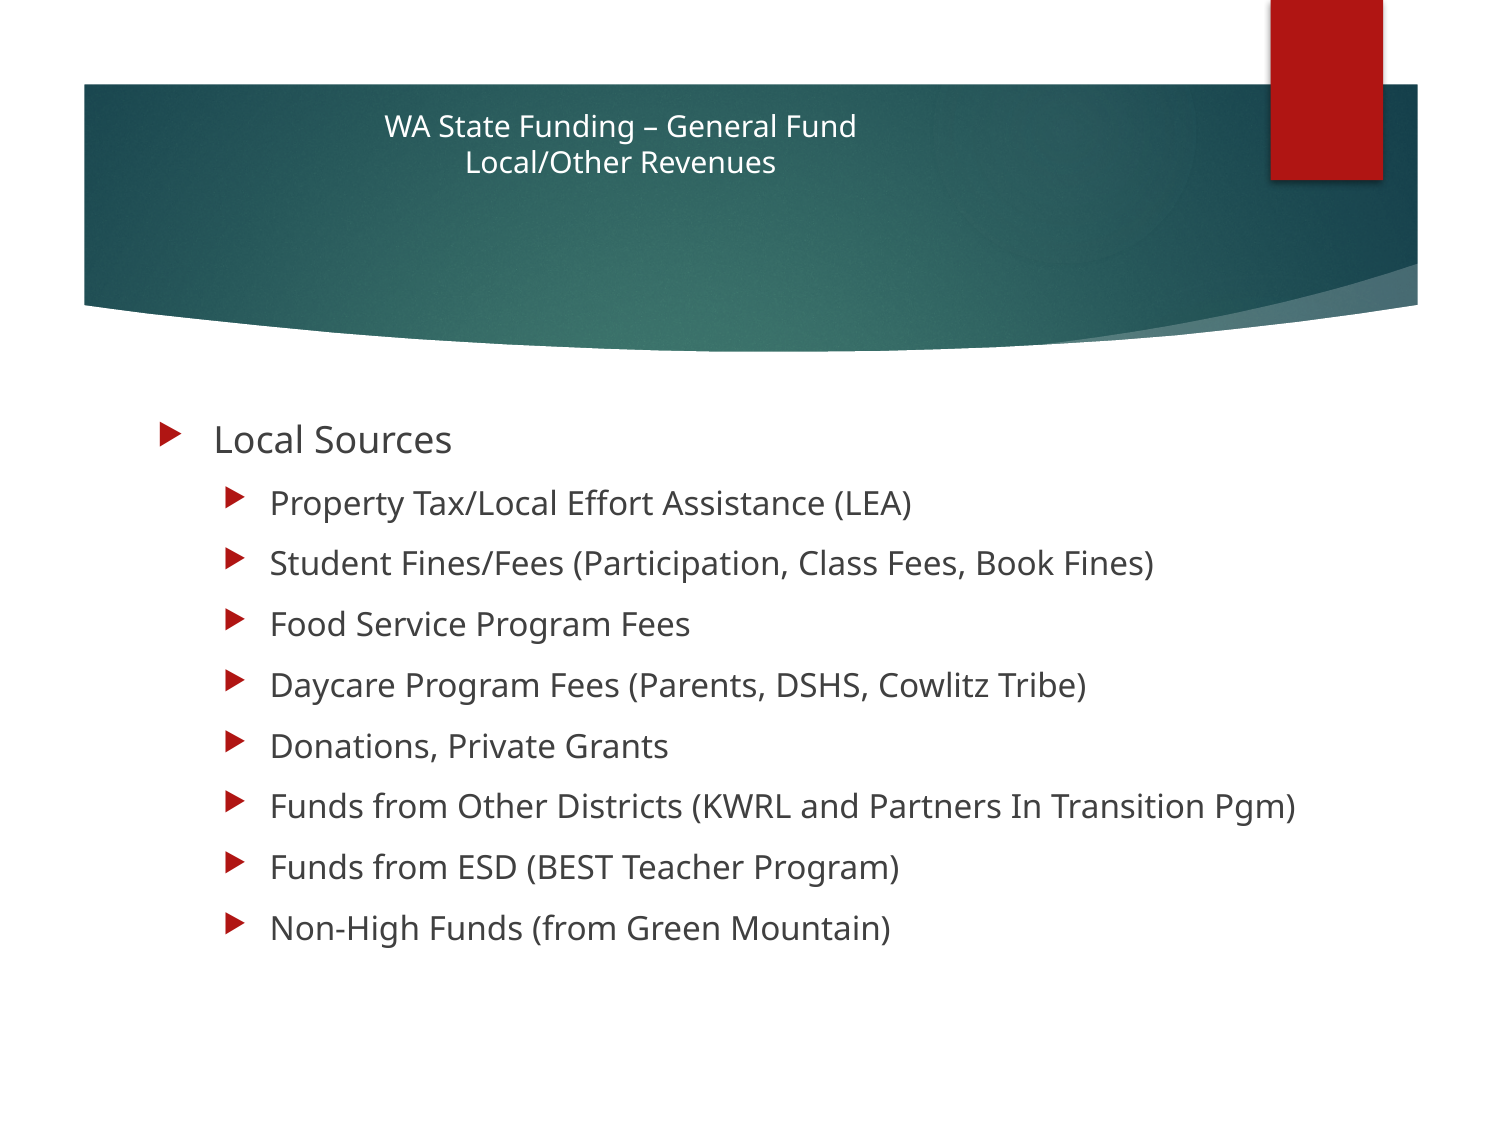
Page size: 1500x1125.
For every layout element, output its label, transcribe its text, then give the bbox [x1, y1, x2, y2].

title WA State Funding – General Fund Local/Other Revenues [99, 99, 1142, 188]
list Local Sources Property Tax/Local Effort Assistance (LEA) Student Fines/Fees (Participation, Class Fees, Book Fines) Food Service Program Fees Daycare Program Fees (Parents, DSHS, Cowlitz Tribe) Donations, Private Grants Funds from Other Districts (KWRL and Partners In Transition Pgm) Funds from ESD (BEST Teacher Program) Non-High Funds (from Green Mountain) [142, 408, 1425, 1025]
